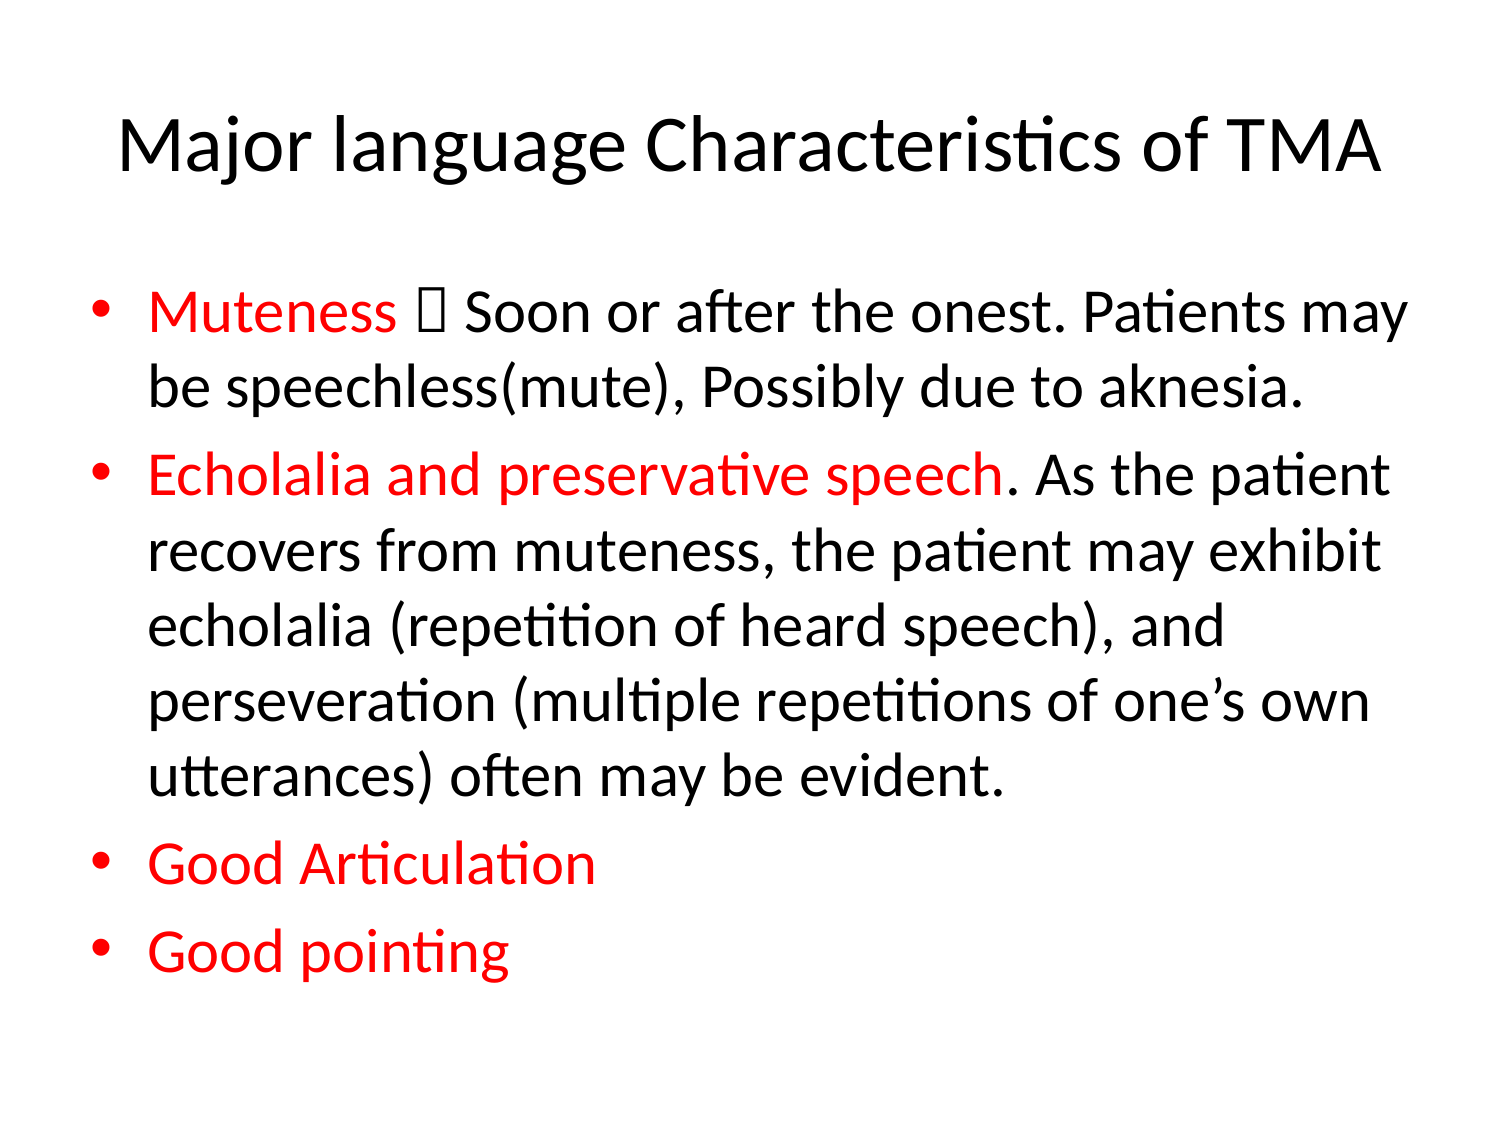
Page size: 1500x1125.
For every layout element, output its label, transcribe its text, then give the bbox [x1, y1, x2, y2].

title Major language Characteristics of TMA [75, 45, 1425, 233]
list Muteness  Soon or after the onest. Patients may be speechless(mute), Possibly due to aknesia. Echolalia and preservative speech. As the patient recovers from muteness, the patient may exhibit echolalia (repetition of heard speech), and perseveration (multiple repetitions of one’s own utterances) often may be evident. Good Articulation Good pointing [75, 262, 1425, 1005]
